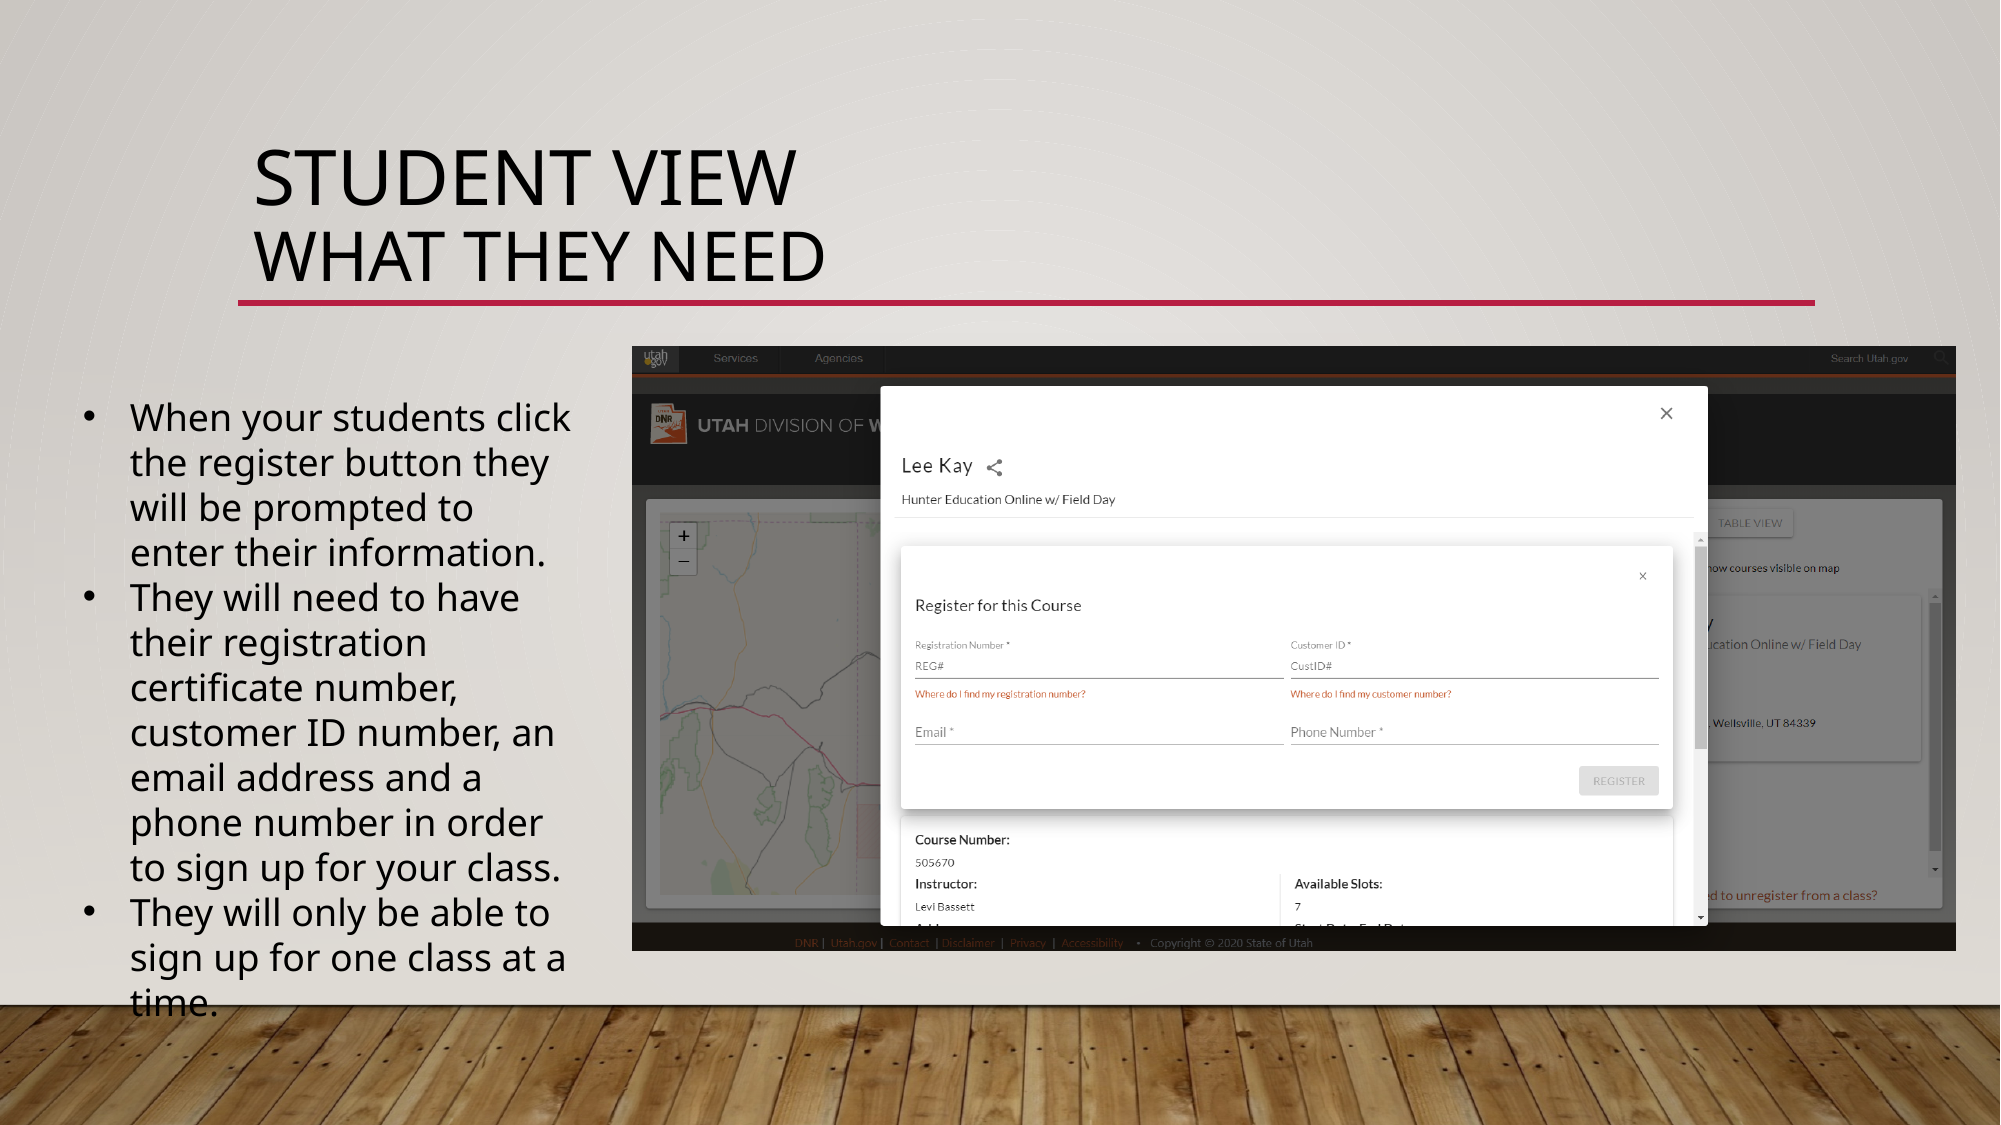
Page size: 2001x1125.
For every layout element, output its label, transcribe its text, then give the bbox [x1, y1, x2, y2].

title Student View What they Need [238, 131, 1814, 305]
text_box When your students click the register button they will be prompted to enter their information. They will need to have their registration certificate number, customer ID number, an email address and a phone number in order to sign up for your class. They will only be able to sign up for one class at a time. [68, 386, 592, 1031]
picture [0, 1005, 2000, 1125]
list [632, 346, 1956, 951]
